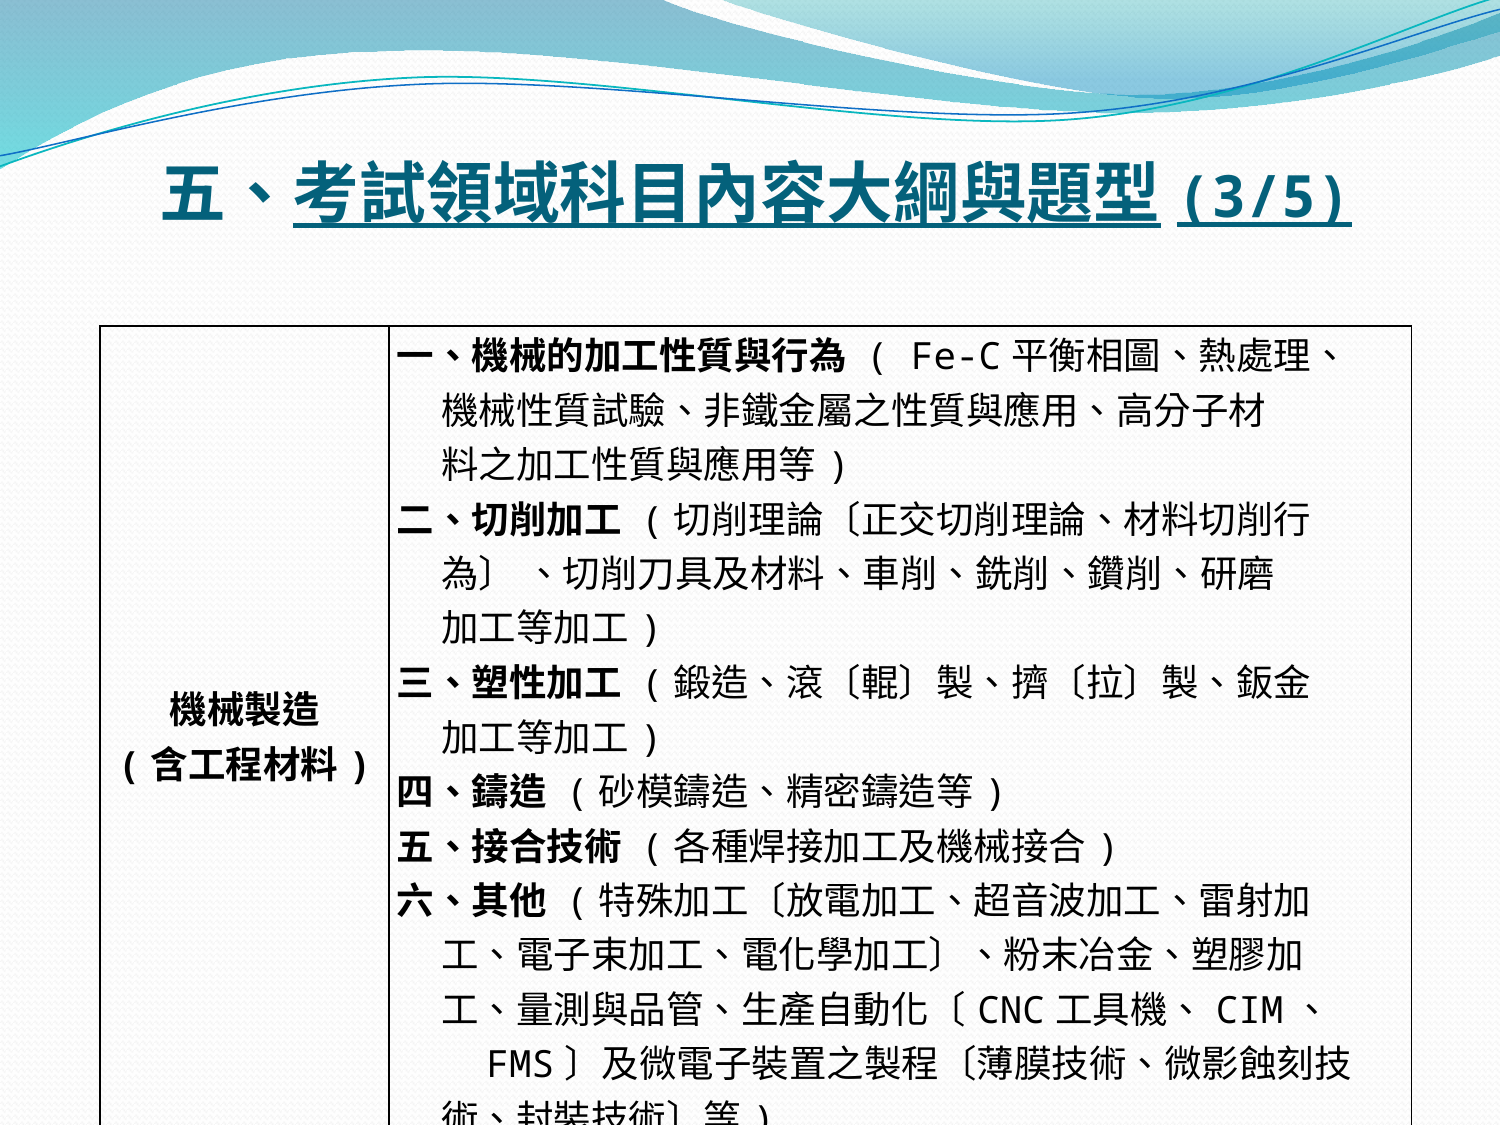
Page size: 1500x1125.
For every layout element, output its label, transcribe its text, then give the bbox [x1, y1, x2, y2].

table_header 機械製造 (含工程材料) [101, 327, 388, 1125]
table_header 一、機械的加工性質與行為 ( Fe-C平衡相圖、熱處理、 機械性質試驗、非鐵金屬之性質與應用、高分子材 料之加工性質與應用等) 二、切削加工 (切削理論〔正交切削理論、材料切削行 為〕 、切削刀具及材料、車削、銑削、鑽削、研磨 加工等加工) 三、塑性加工 (鍛造、滾〔輥〕製、擠〔拉〕製、鈑金 加工等加工) 四、鑄造 (砂模鑄造、精密鑄造等) 五、接合技術 (各種焊接加工及機械接合) 六、其他 (特殊加工〔放電加工、超音波加工、雷射加 工、電子束加工、電化學加工〕、粉末冶金、塑膠加 工、量測與品管、生產自動化〔CNC工具機、CIM、 FMS〕及微電子裝置之製程〔薄膜技術、微影蝕刻技 術、封裝技術〕等) [390, 327, 1411, 1125]
title 五、考試領域科目內容大綱與題型(3/5) [159, 113, 1442, 302]
